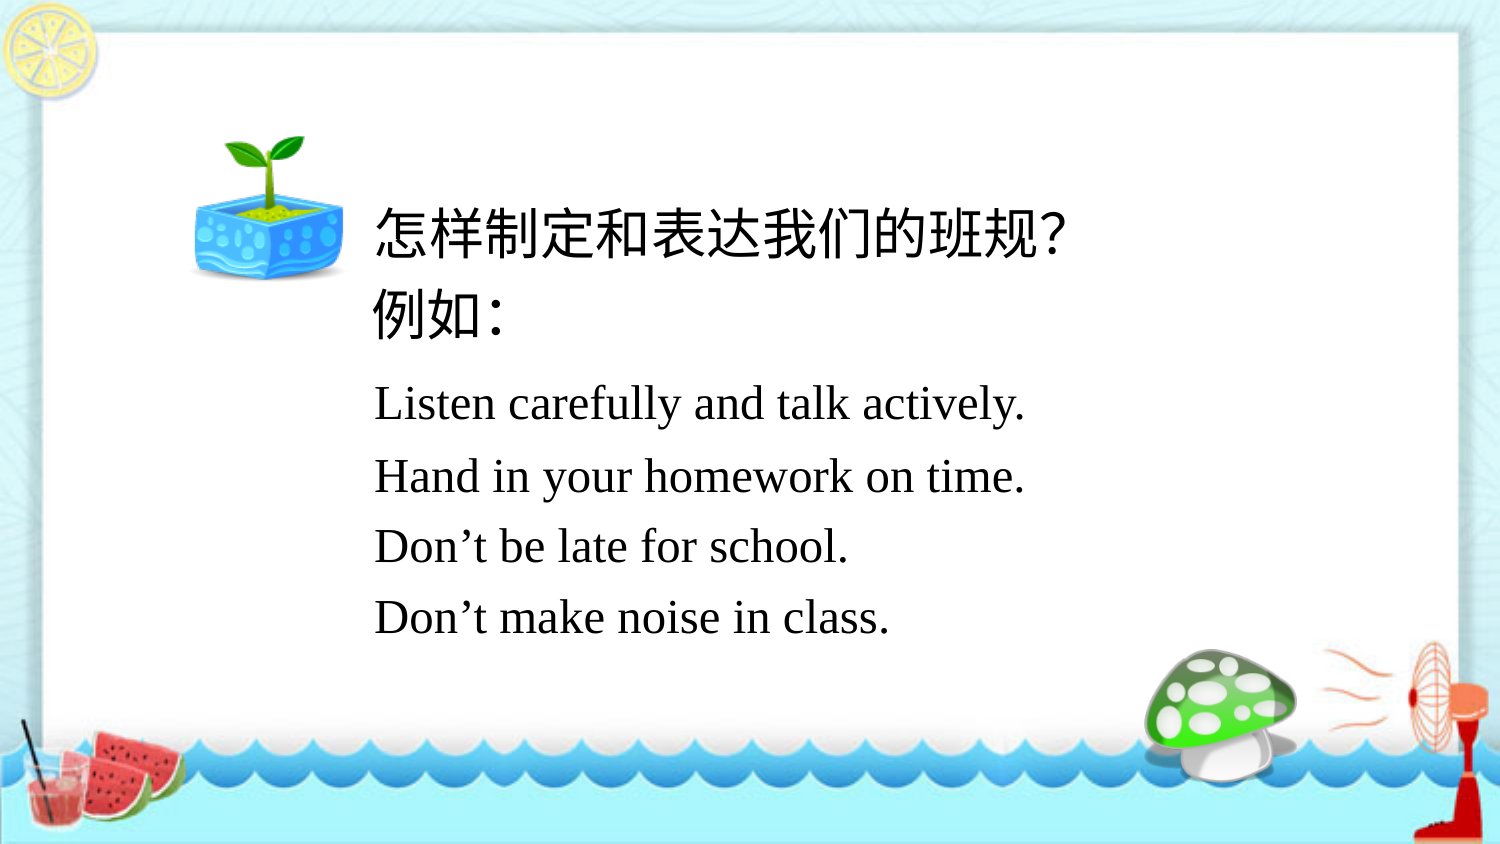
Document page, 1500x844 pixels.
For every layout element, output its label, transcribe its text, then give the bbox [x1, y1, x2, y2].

picture [0, 0, 1500, 844]
text_box 例如： [356, 272, 553, 354]
text_box Don’t be late for school. [359, 489, 1268, 559]
text_box 怎样制定和表达我们的班规？ [362, 191, 1111, 274]
text_box Don’t make noise in class. [359, 559, 1268, 651]
text_box Hand in your homework on time. [359, 419, 1268, 489]
text_box Listen carefully and talk actively. [359, 345, 1268, 419]
